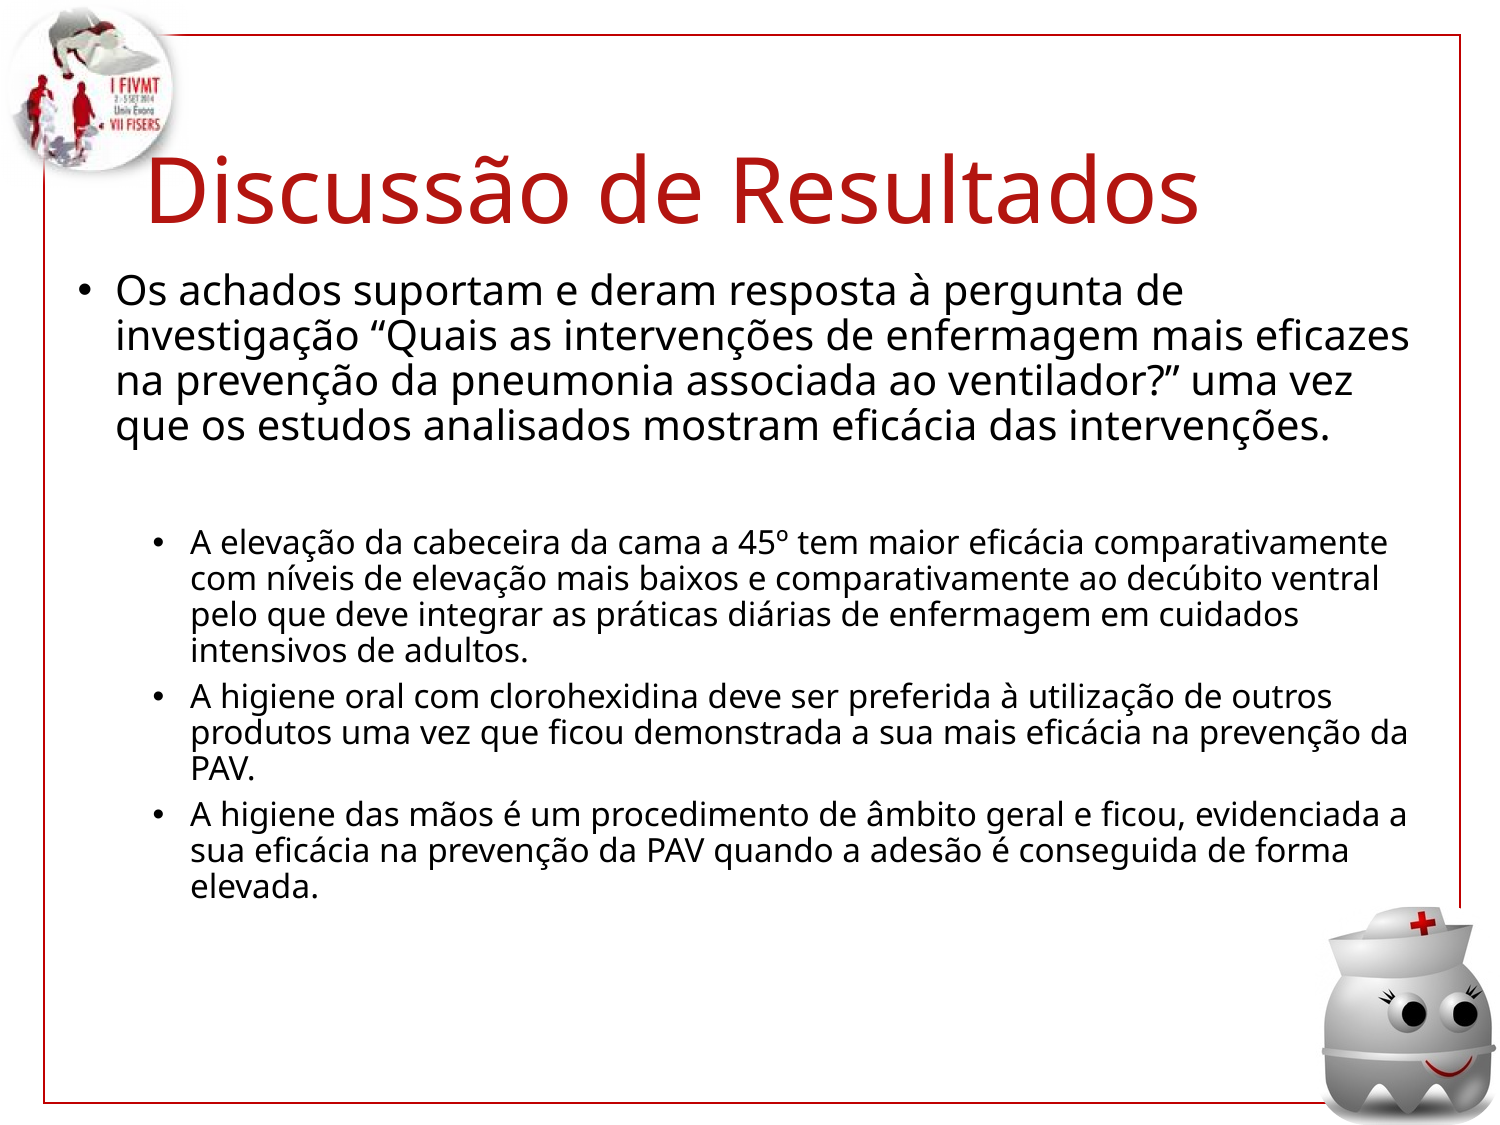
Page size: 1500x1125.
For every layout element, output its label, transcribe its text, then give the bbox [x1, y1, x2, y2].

picture [30, 29, 161, 160]
text_box Discussão de Resultados [128, 84, 1422, 303]
picture [1315, 906, 1500, 1125]
list Os achados suportam e deram resposta à pergunta de investigação “Quais as intervenções de enfermagem mais eficazes na prevenção da pneumonia associada ao ventilador?” uma vez que os estudos analisados mostram eficácia das intervenções. A elevação da cabeceira da cama a 45º tem maior eficácia comparativamente com níveis de elevação mais baixos e comparativamente ao decúbito ventral pelo que deve integrar as práticas diárias de enfermagem em cuidados intensivos de adultos. A higiene oral com clorohexidina deve ser preferida à utilização de outros produtos uma vez que ficou demonstrada a sua mais eficácia na prevenção da PAV. A higiene das mãos é um procedimento de âmbito geral e ficou, evidenciada a sua eficácia na prevenção da PAV quando a adesão é conseguida de forma elevada. [62, 261, 1442, 1014]
